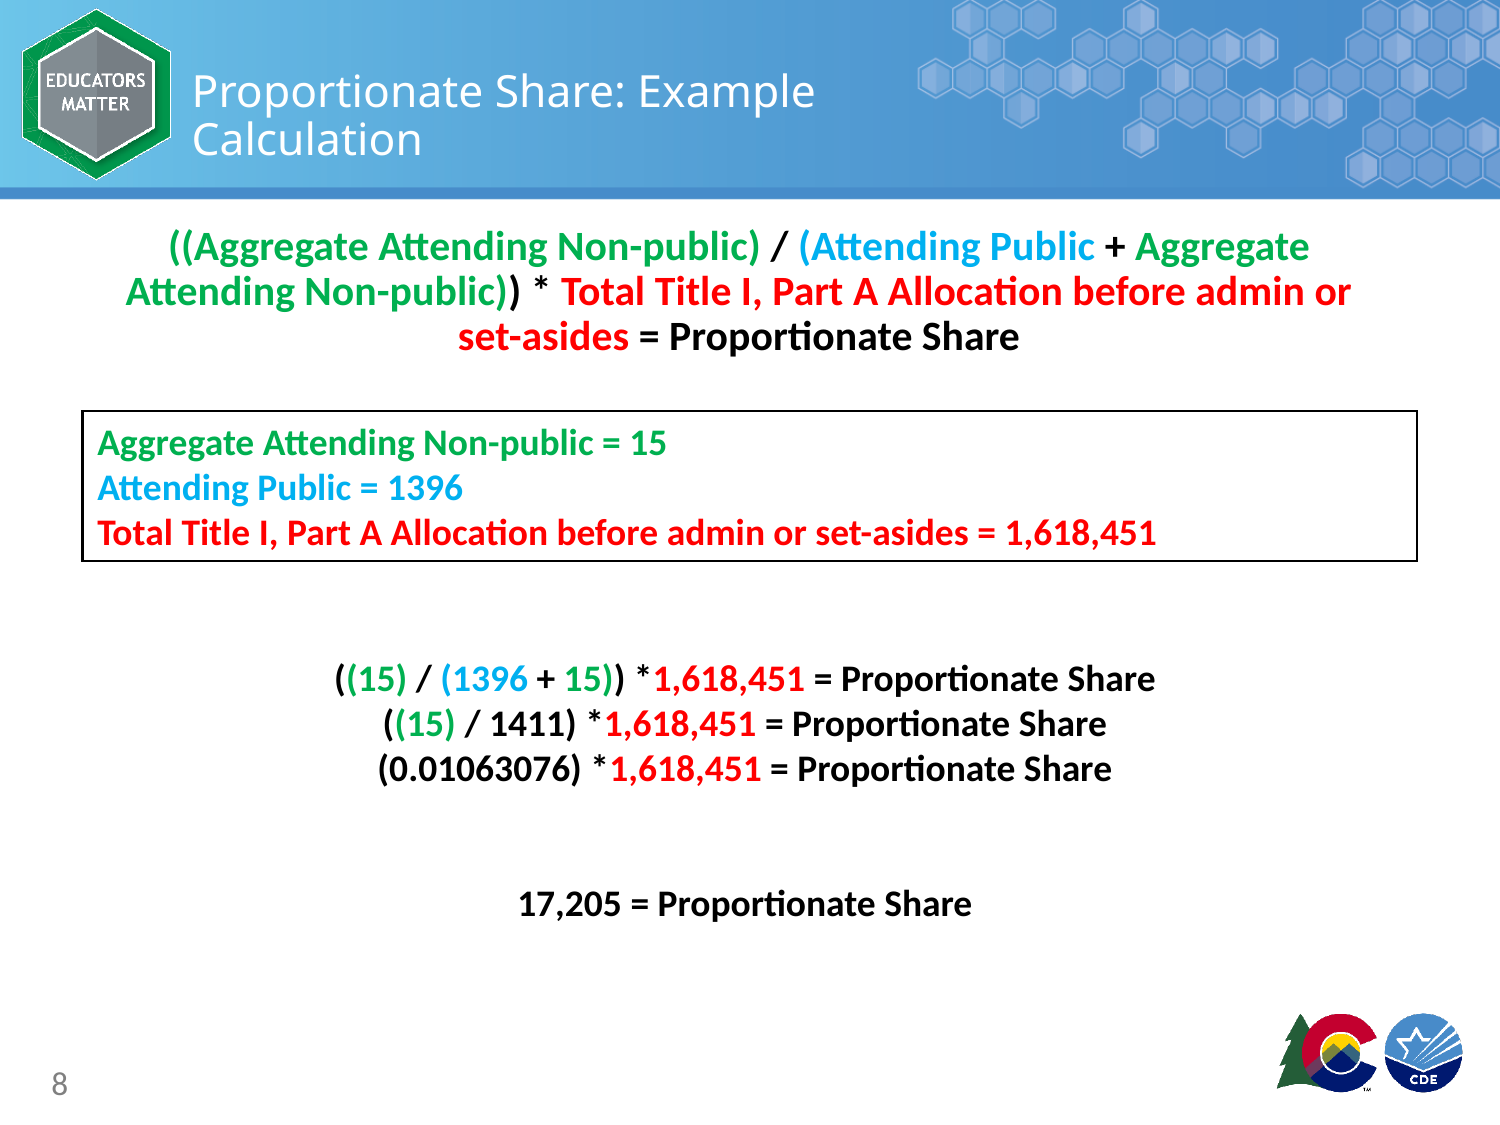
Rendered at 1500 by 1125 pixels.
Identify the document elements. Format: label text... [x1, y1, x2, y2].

text_box ((15) / (1396 + 15)) *1,618,451 = Proportionate Share ((15) / 1411) *1,618,451 = Proportionate Share (0.01063076) *1,618,451 = Proportionate Share 17,205 = Proportionate Share [104, 646, 1386, 1125]
text_box Aggregate Attending Non-public = 15 Attending Public = 1396 Total Title I, Part A Allocation before admin or set-asides = 1,618,451 [81, 410, 1418, 562]
slide_number 8 [36, 1054, 104, 1115]
list ((Aggregate Attending Non-public) / (Attending Public + Aggregate Attending Non-public)) * Total Title I, Part A Allocation before admin or set-asides = Proportionate Share [92, 224, 1386, 390]
title Proportionate Share: Example Calculation [191, 68, 1038, 166]
picture [0, 0, 1500, 200]
picture [1386, 1012, 1463, 1093]
